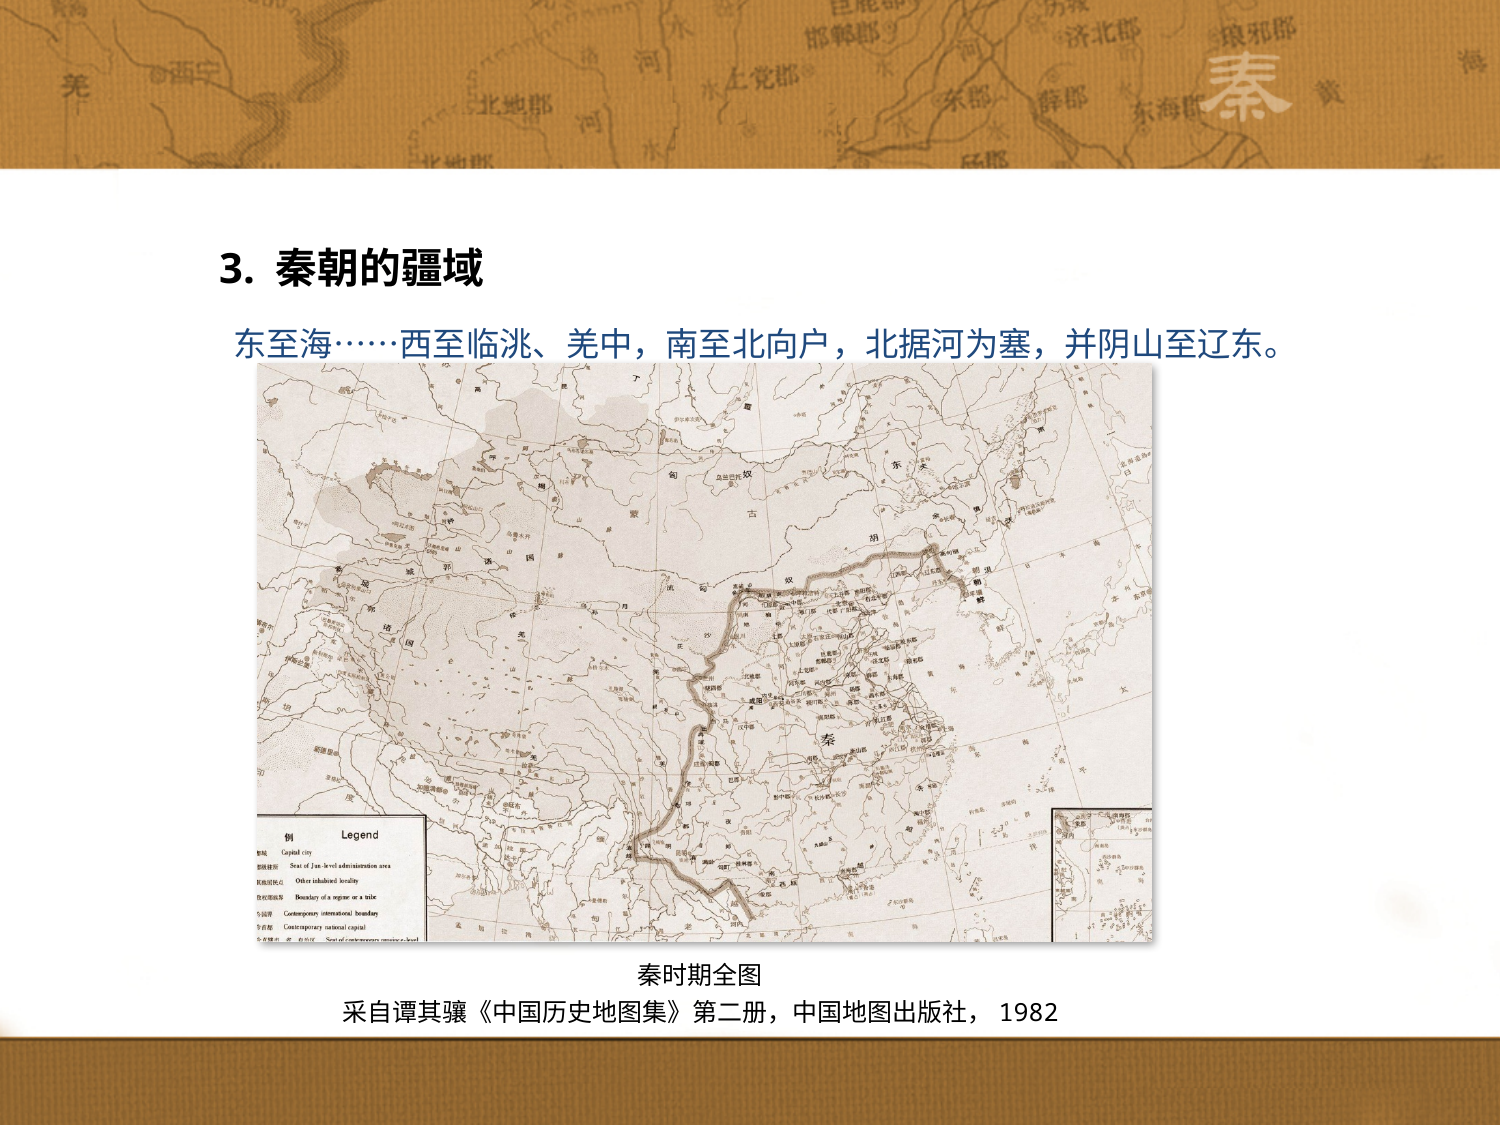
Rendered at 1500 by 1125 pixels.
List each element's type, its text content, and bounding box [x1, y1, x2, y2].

picture [0, 0, 1500, 1125]
text_box 东至海……西至临洮、羌中，南至北向户，北据河为塞，并阴山至辽东。 [152, 295, 1388, 370]
text_box 3. 秦朝的疆域 [204, 234, 500, 299]
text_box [218, 363, 1176, 1036]
